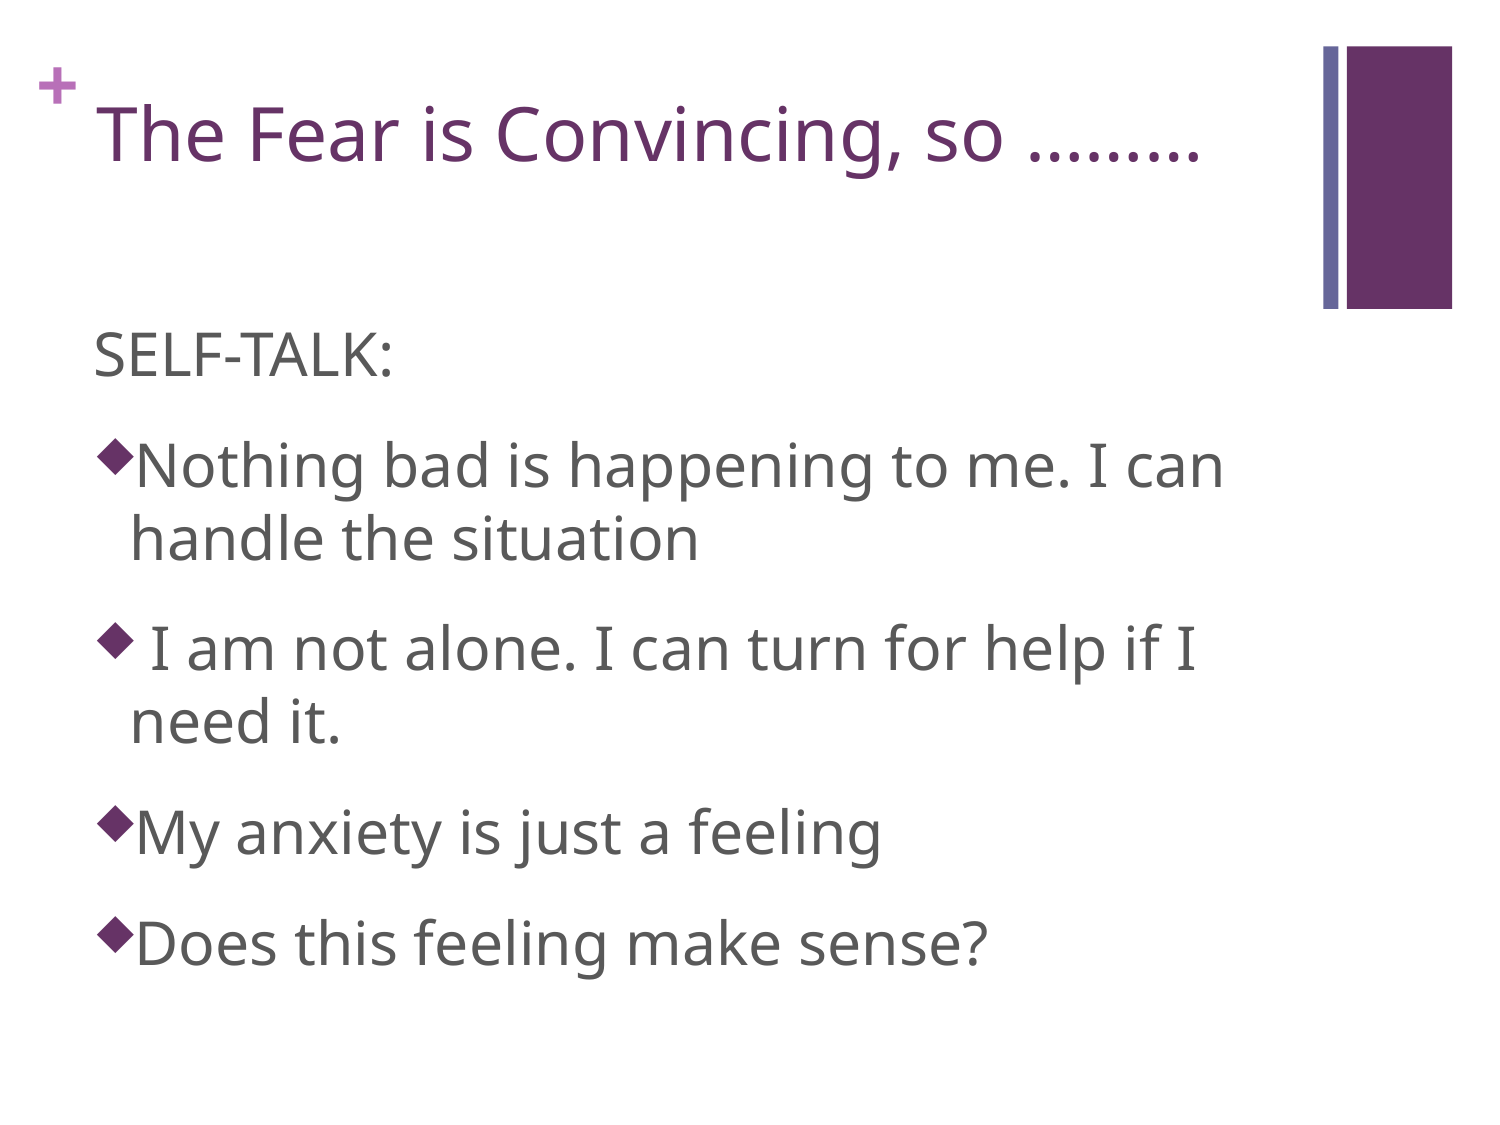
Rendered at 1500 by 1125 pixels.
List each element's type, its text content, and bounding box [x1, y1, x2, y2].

title The Fear is Convincing, so ……… [81, 79, 1322, 263]
list SELF-TALK: Nothing bad is happening to me. I can handle the situation I am not alone. I can turn for help if I need it. My anxiety is just a feeling Does this feeling make sense? [78, 308, 1318, 989]
